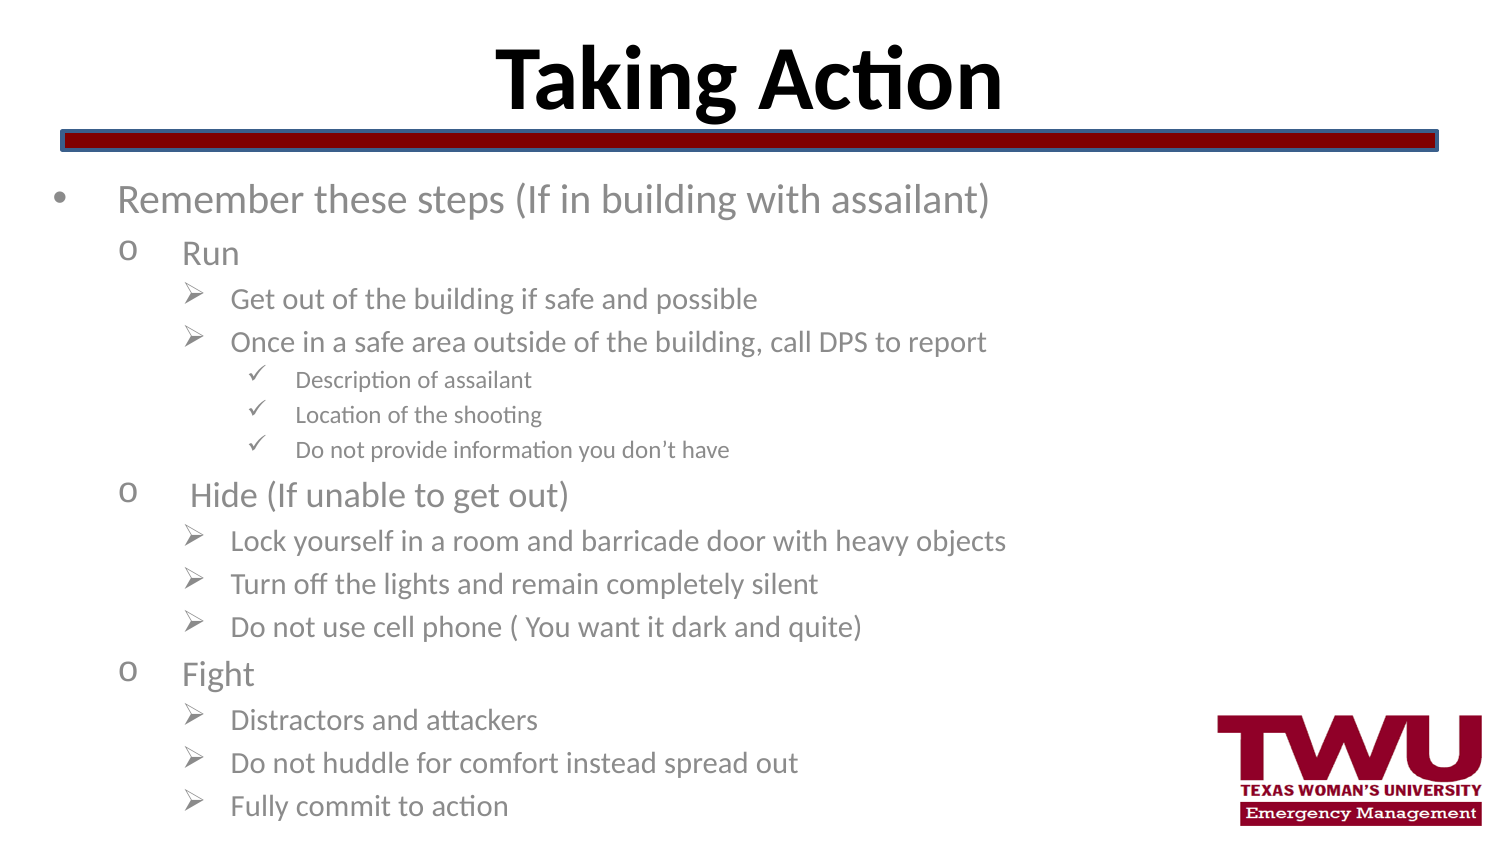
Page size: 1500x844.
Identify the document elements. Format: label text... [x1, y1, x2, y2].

text_box [60, 129, 1439, 152]
picture [1200, 702, 1500, 835]
title Taking Action [0, 0, 1500, 148]
subtitle Remember these steps (If in building with assailant) Run Get out of the building if safe and possible Once in a safe area outside of the building, call DPS to report Description of assailant Location of the shooting Do not provide information you don’t have Hide (If unable to get out) Lock yourself in a room and barricade door with heavy objects Turn off the lights and remain completely silent Do not use cell phone ( You want it dark and quite) Fight Distractors and attackers Do not huddle for comfort instead spread out Fully commit to action [37, 129, 1350, 835]
